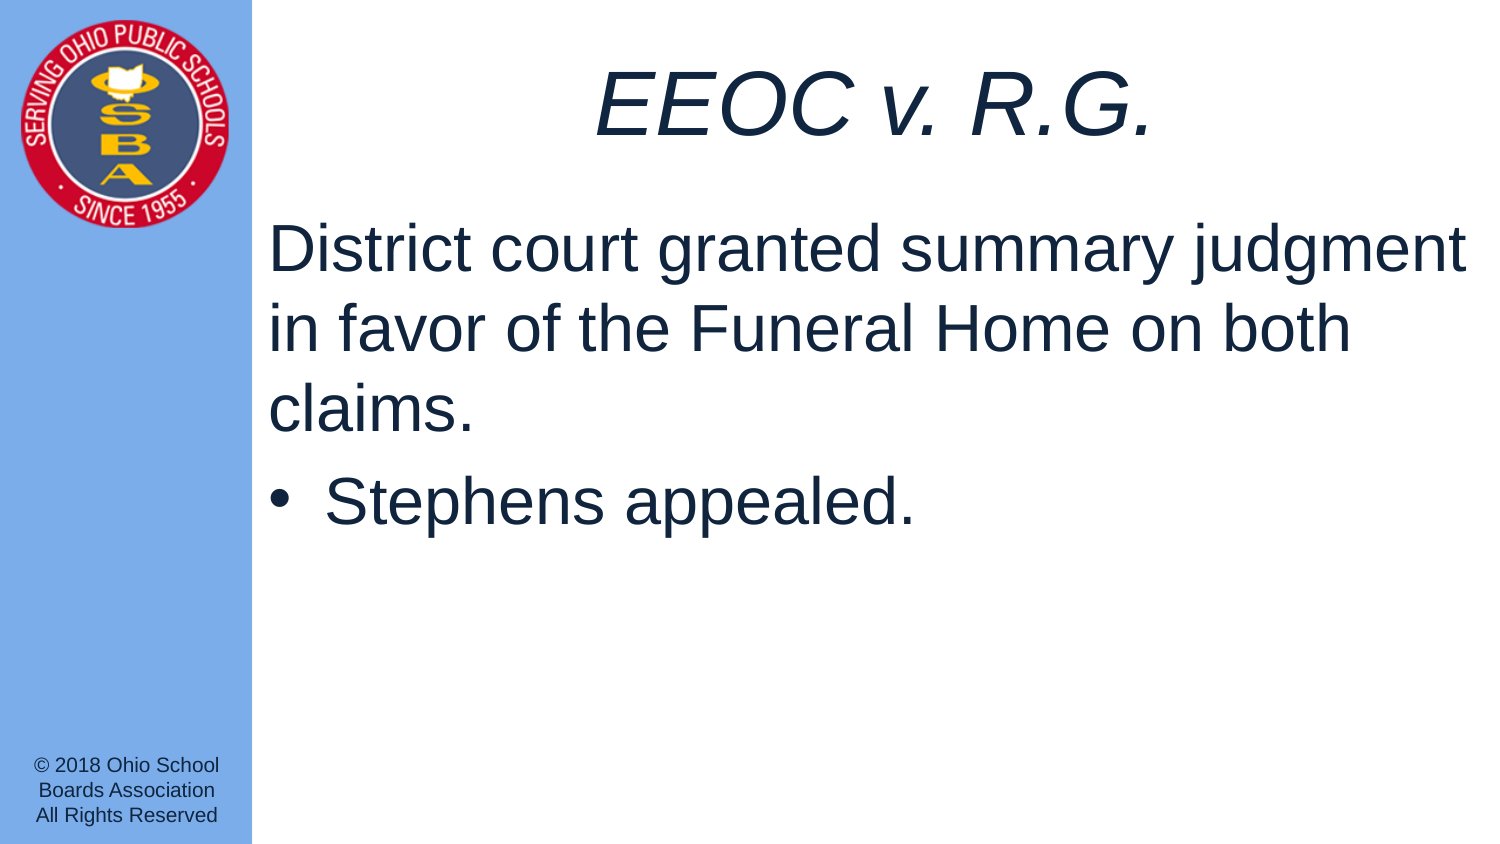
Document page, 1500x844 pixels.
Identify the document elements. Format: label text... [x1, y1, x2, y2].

list District court granted summary judgment in favor of the Funeral Home on both claims. Stephens appealed. [253, 196, 1485, 799]
title EEOC v. R.G. [253, 0, 1500, 197]
picture [0, 0, 1500, 844]
